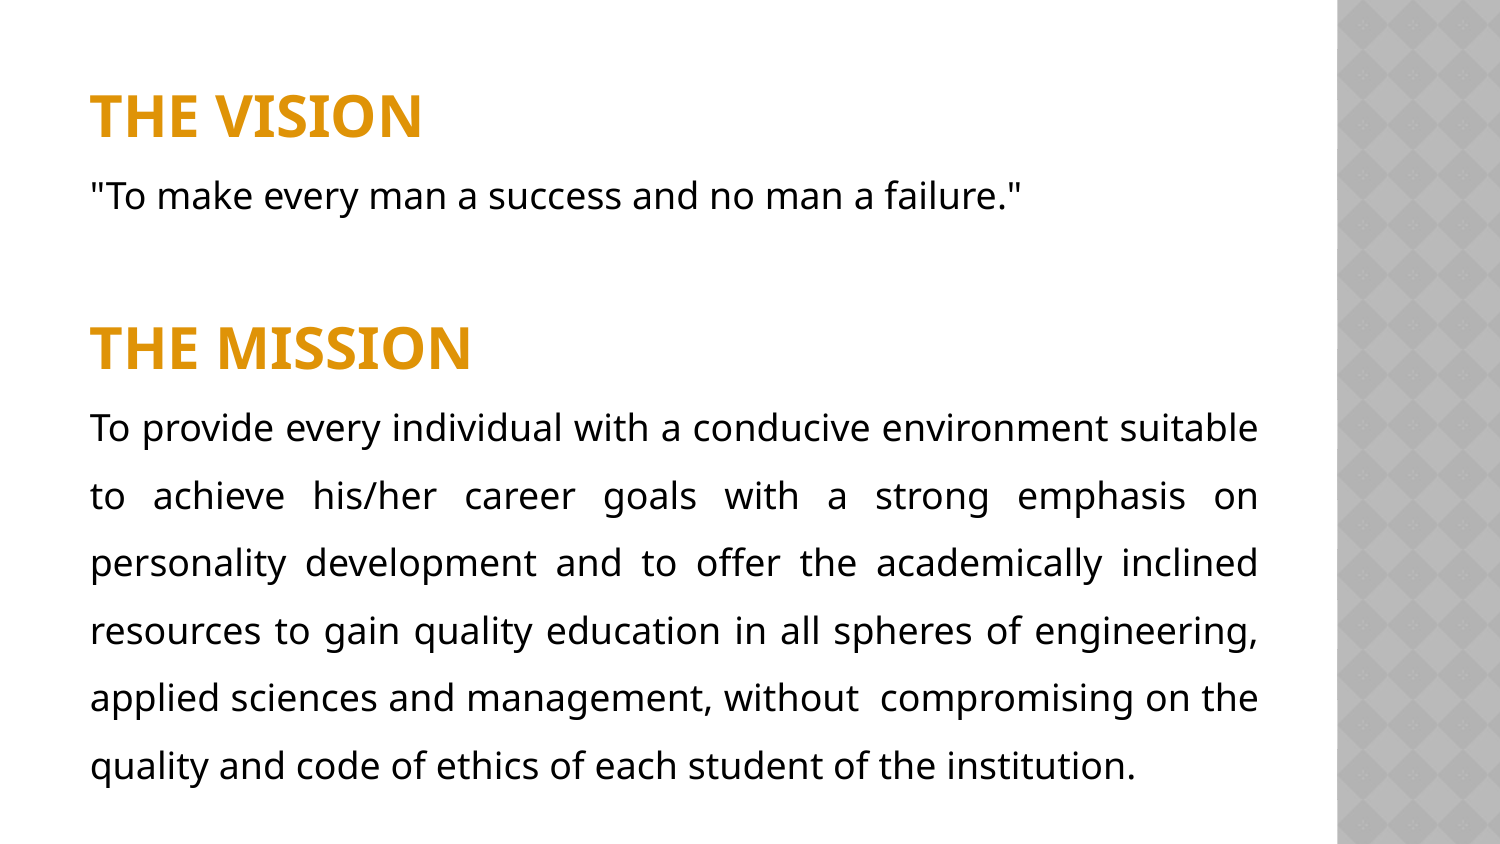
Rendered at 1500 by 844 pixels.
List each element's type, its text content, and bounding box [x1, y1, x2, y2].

text_box THE VISION "To make every man a success and no man a failure." THE MISSION To provide every individual with a conducive environment suitable to achieve his/her career goals with a strong emphasis on personality development and to offer the academically inclined resources to gain quality education in all spheres of engineering, applied sciences and management, without compromising on the quality and code of ethics of each student of the institution. [74, 37, 1275, 794]
